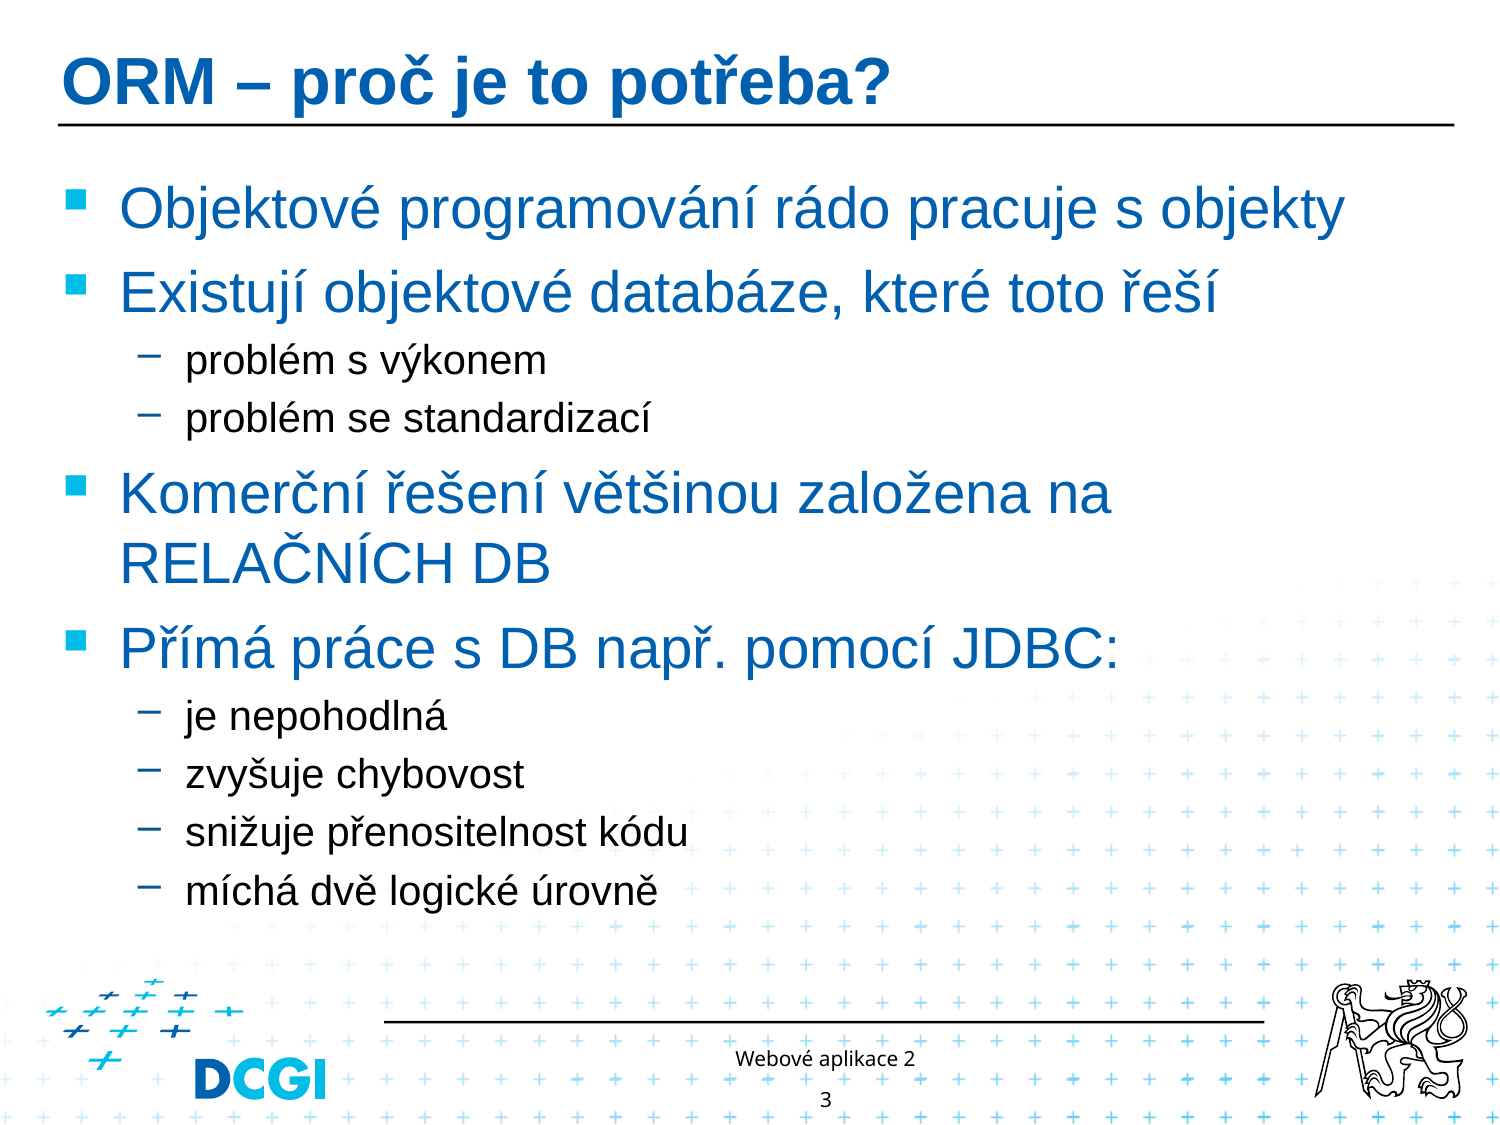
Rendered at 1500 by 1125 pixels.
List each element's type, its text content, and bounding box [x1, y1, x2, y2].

slide_number 3 [650, 1078, 1002, 1112]
footer Webové aplikace 2 [383, 1037, 1268, 1075]
title ORM – proč je to potřeba? [45, 11, 1455, 126]
picture [0, 244, 1500, 1125]
list Objektové programování rádo pracuje s objekty Existují objektové databáze, které toto řeší problém s výkonem problém se standardizací Komerční řešení většinou založena na RELAČNÍCH DB Přímá práce s DB např. pomocí JDBC: je nepohodlná zvyšuje chybovost snižuje přenositelnost kódu míchá dvě logické úrovně [47, 161, 1455, 943]
